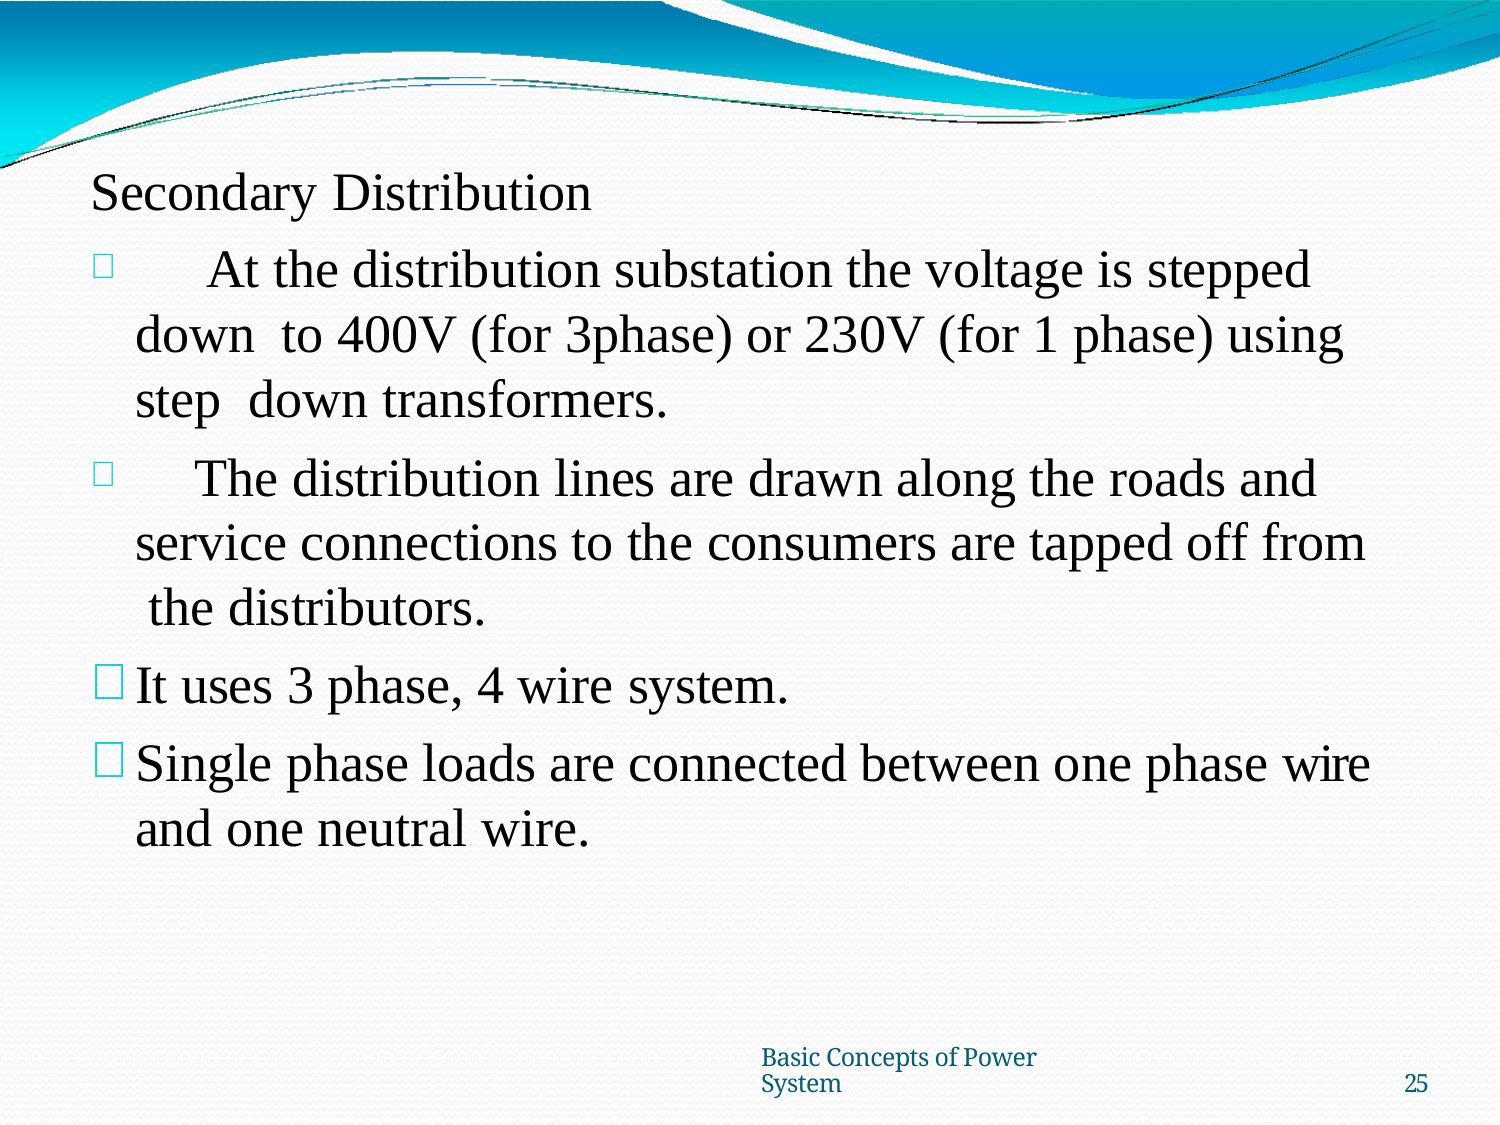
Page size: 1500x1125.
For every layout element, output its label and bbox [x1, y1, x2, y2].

text_box [0, 0, 1500, 1125]
